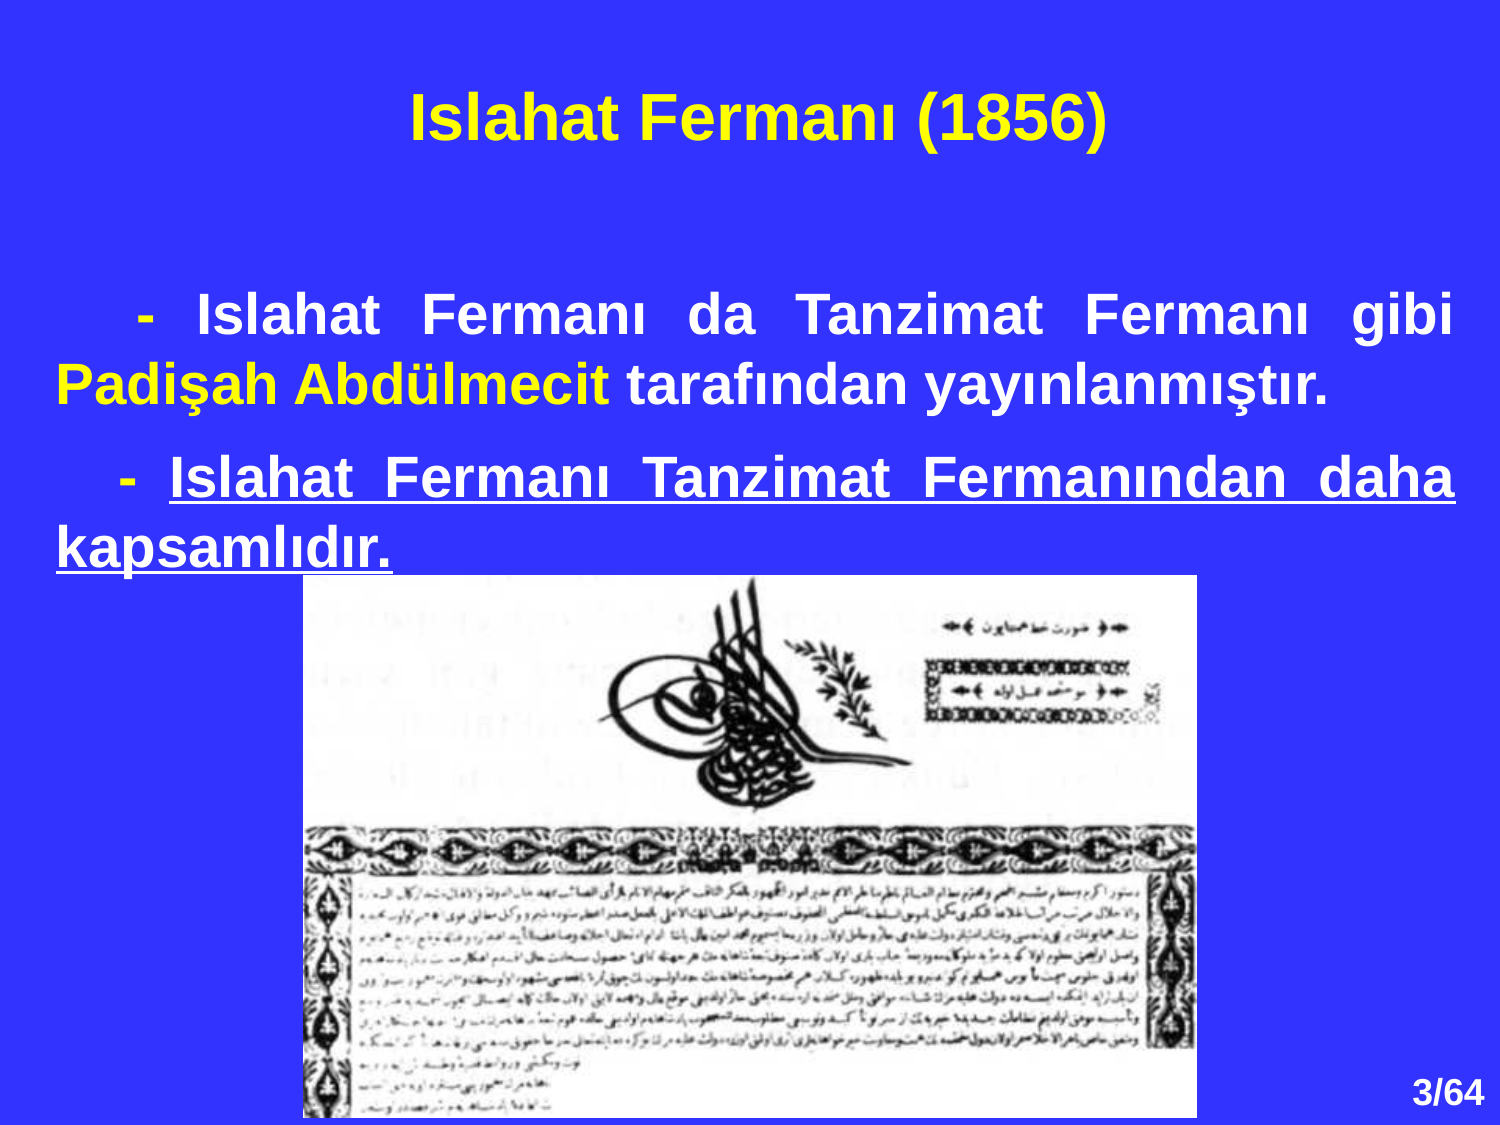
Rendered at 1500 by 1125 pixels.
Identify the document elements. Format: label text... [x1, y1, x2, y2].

slide_number 3/64 [1275, 1060, 1500, 1122]
text_box - Islahat Fermanı da Tanzimat Fermanı gibi Padişah Abdülmecit tarafından yayınlanmıştır. - Islahat Fermanı Tanzimat Fermanından daha kapsamlıdır. [41, 268, 1471, 587]
text_box Islahat Fermanı (1856) [0, 66, 1500, 161]
picture [302, 575, 1198, 1118]
